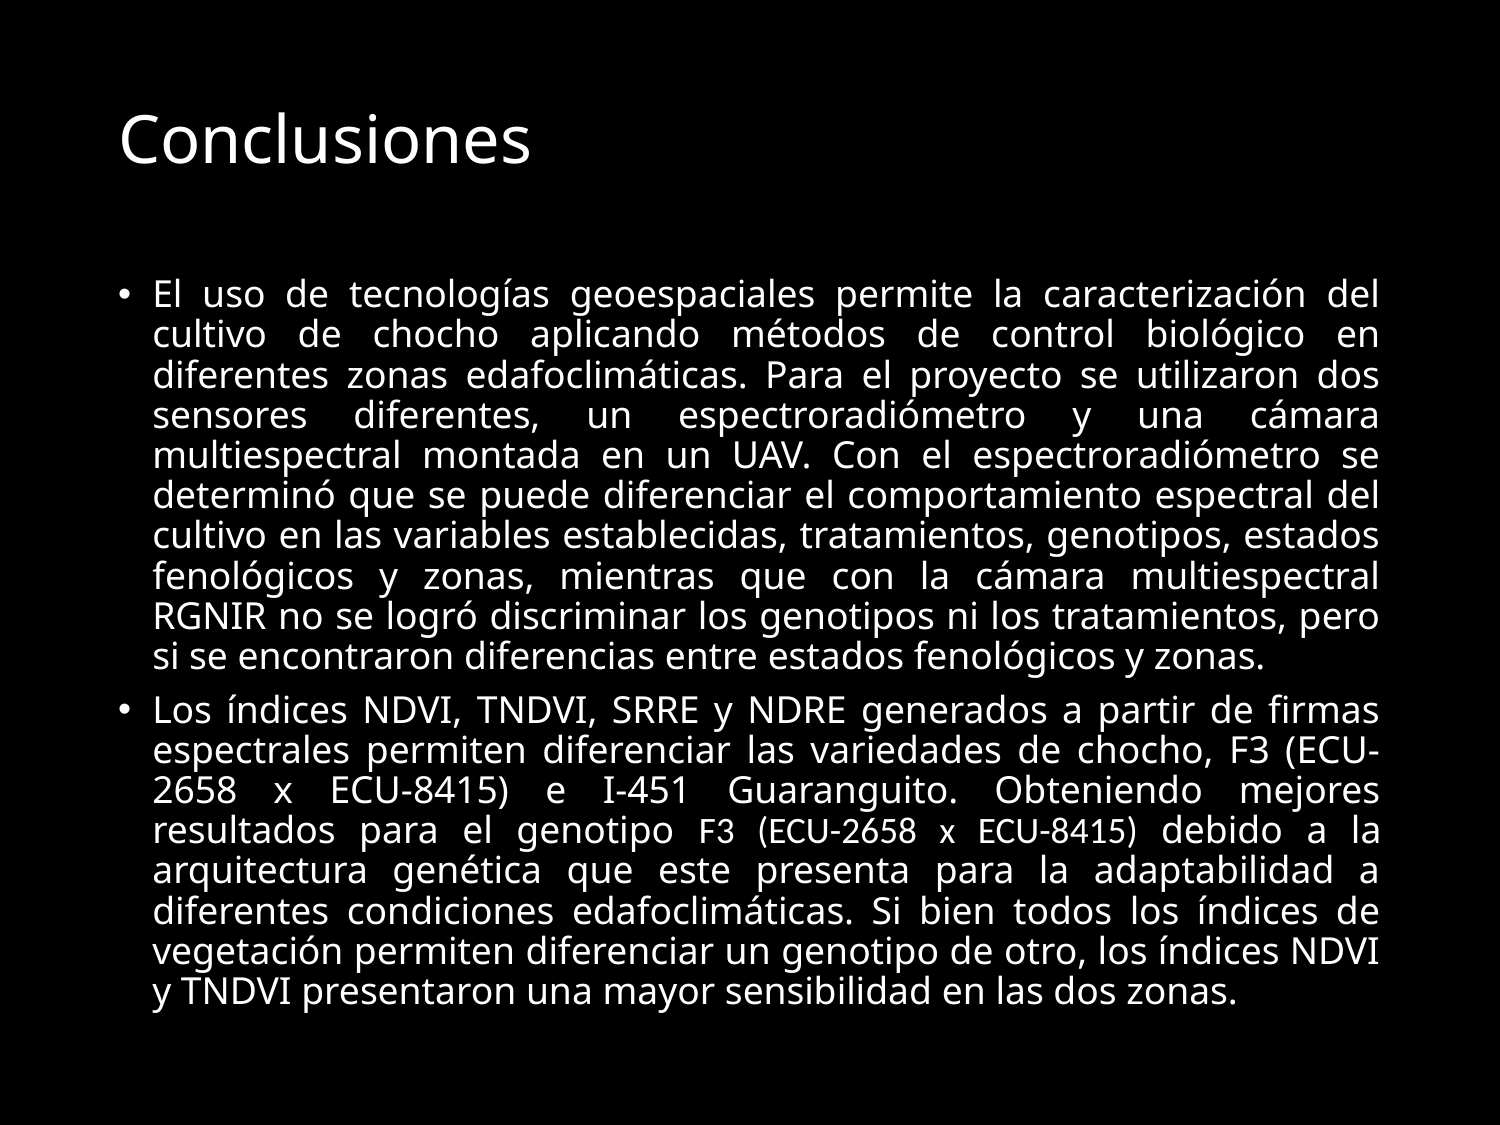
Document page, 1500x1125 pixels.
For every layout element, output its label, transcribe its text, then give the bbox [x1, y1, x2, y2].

list El uso de tecnologías geoespaciales permite la caracterización del cultivo de chocho aplicando métodos de control biológico en diferentes zonas edafoclimáticas. Para el proyecto se utilizaron dos sensores diferentes, un espectroradiómetro y una cámara multiespectral montada en un UAV. Con el espectroradiómetro se determinó que se puede diferenciar el comportamiento espectral del cultivo en las variables establecidas, tratamientos, genotipos, estados fenológicos y zonas, mientras que con la cámara multiespectral RGNIR no se logró discriminar los genotipos ni los tratamientos, pero si se encontraron diferencias entre estados fenológicos y zonas. Los índices NDVI, TNDVI, SRRE y NDRE generados a partir de firmas espectrales permiten diferenciar las variedades de chocho, F3 (ECU-2658 x ECU-8415) e I-451 Guaranguito. Obteniendo mejores resultados para el genotipo F3 (ECU-2658 x ECU-8415) debido a la arquitectura genética que este presenta para la adaptabilidad a diferentes condiciones edafoclimáticas. Si bien todos los índices de vegetación permiten diferenciar un genotipo de otro, los índices NDVI y TNDVI presentaron una mayor sensibilidad en las dos zonas. [103, 268, 1397, 1034]
title Conclusiones [103, 59, 1397, 224]
